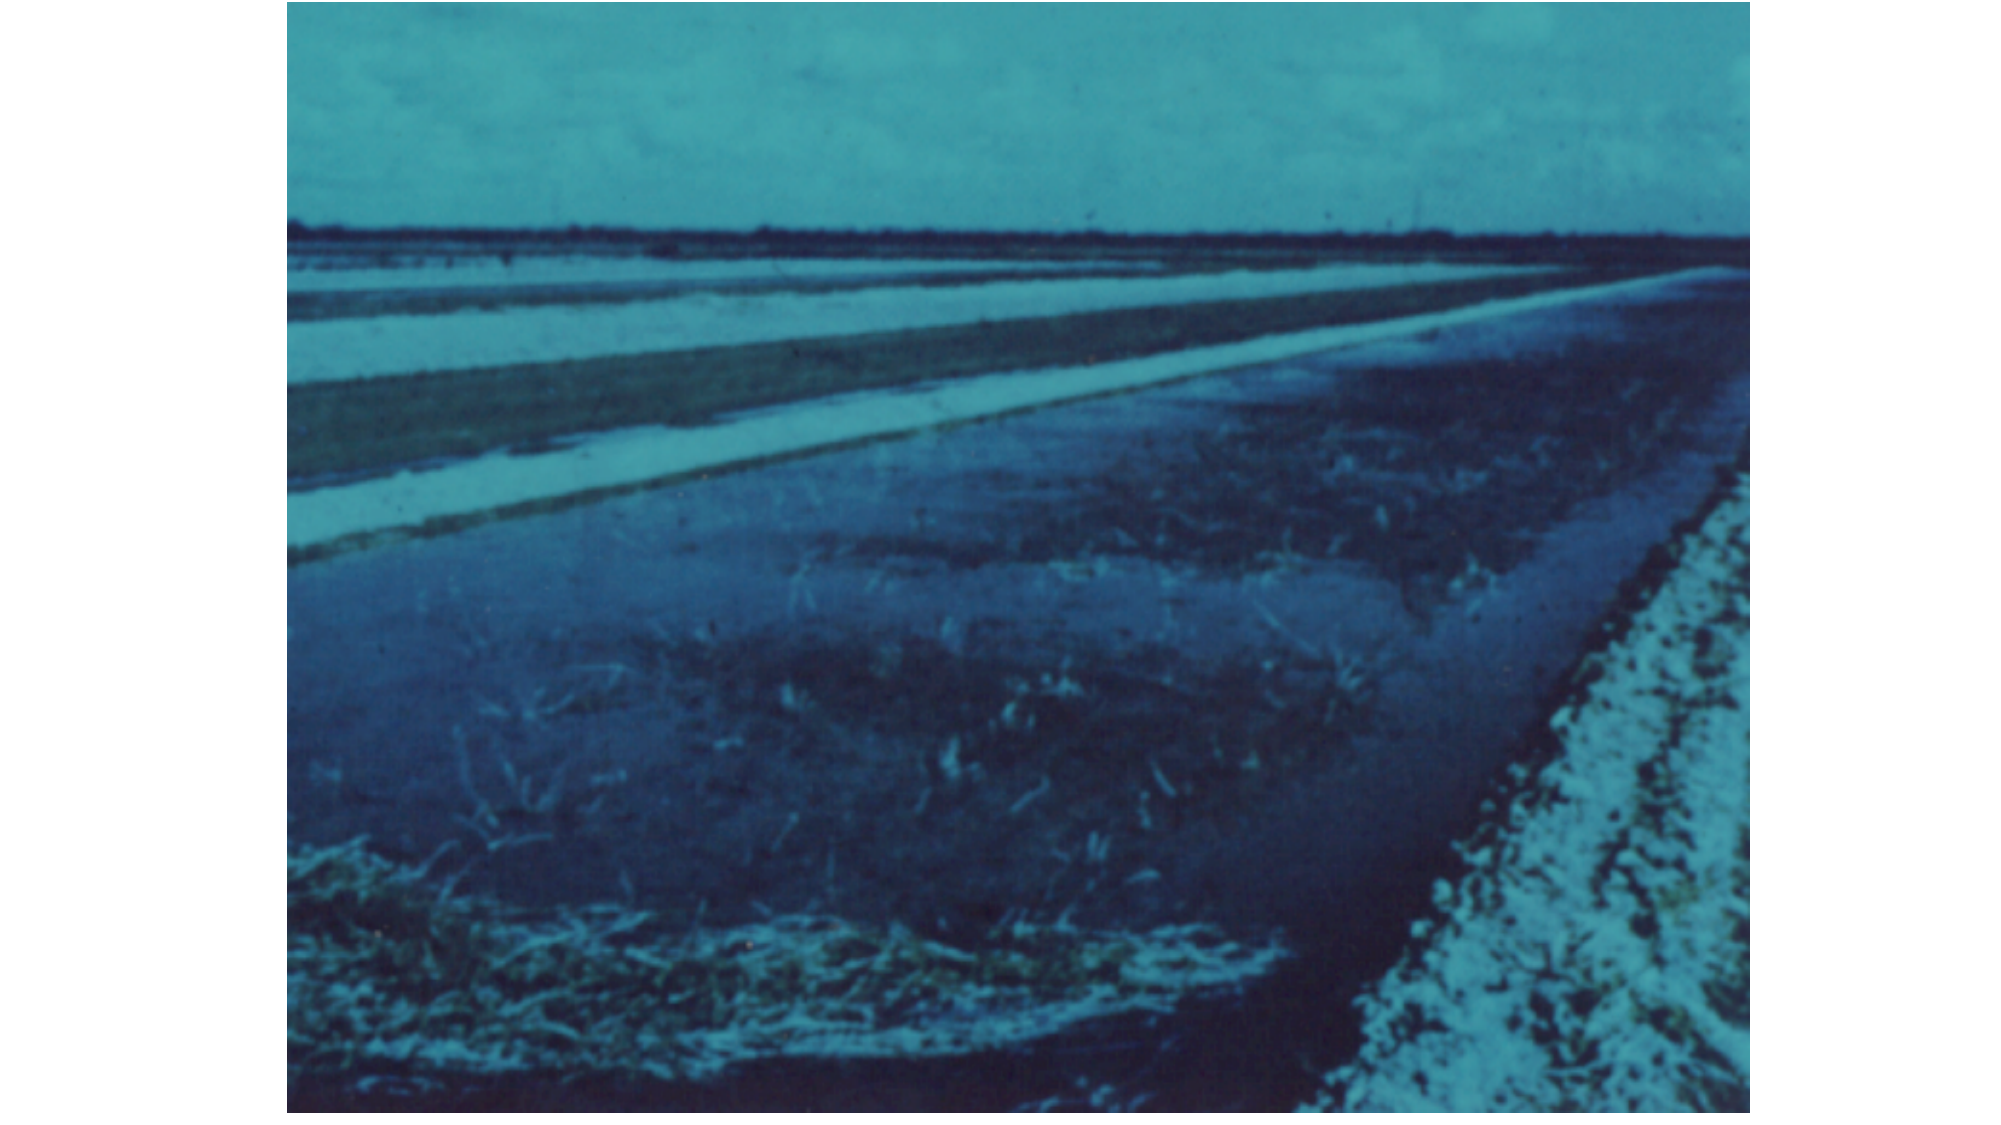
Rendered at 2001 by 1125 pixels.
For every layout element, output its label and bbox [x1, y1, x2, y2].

list [287, 2, 1750, 1113]
